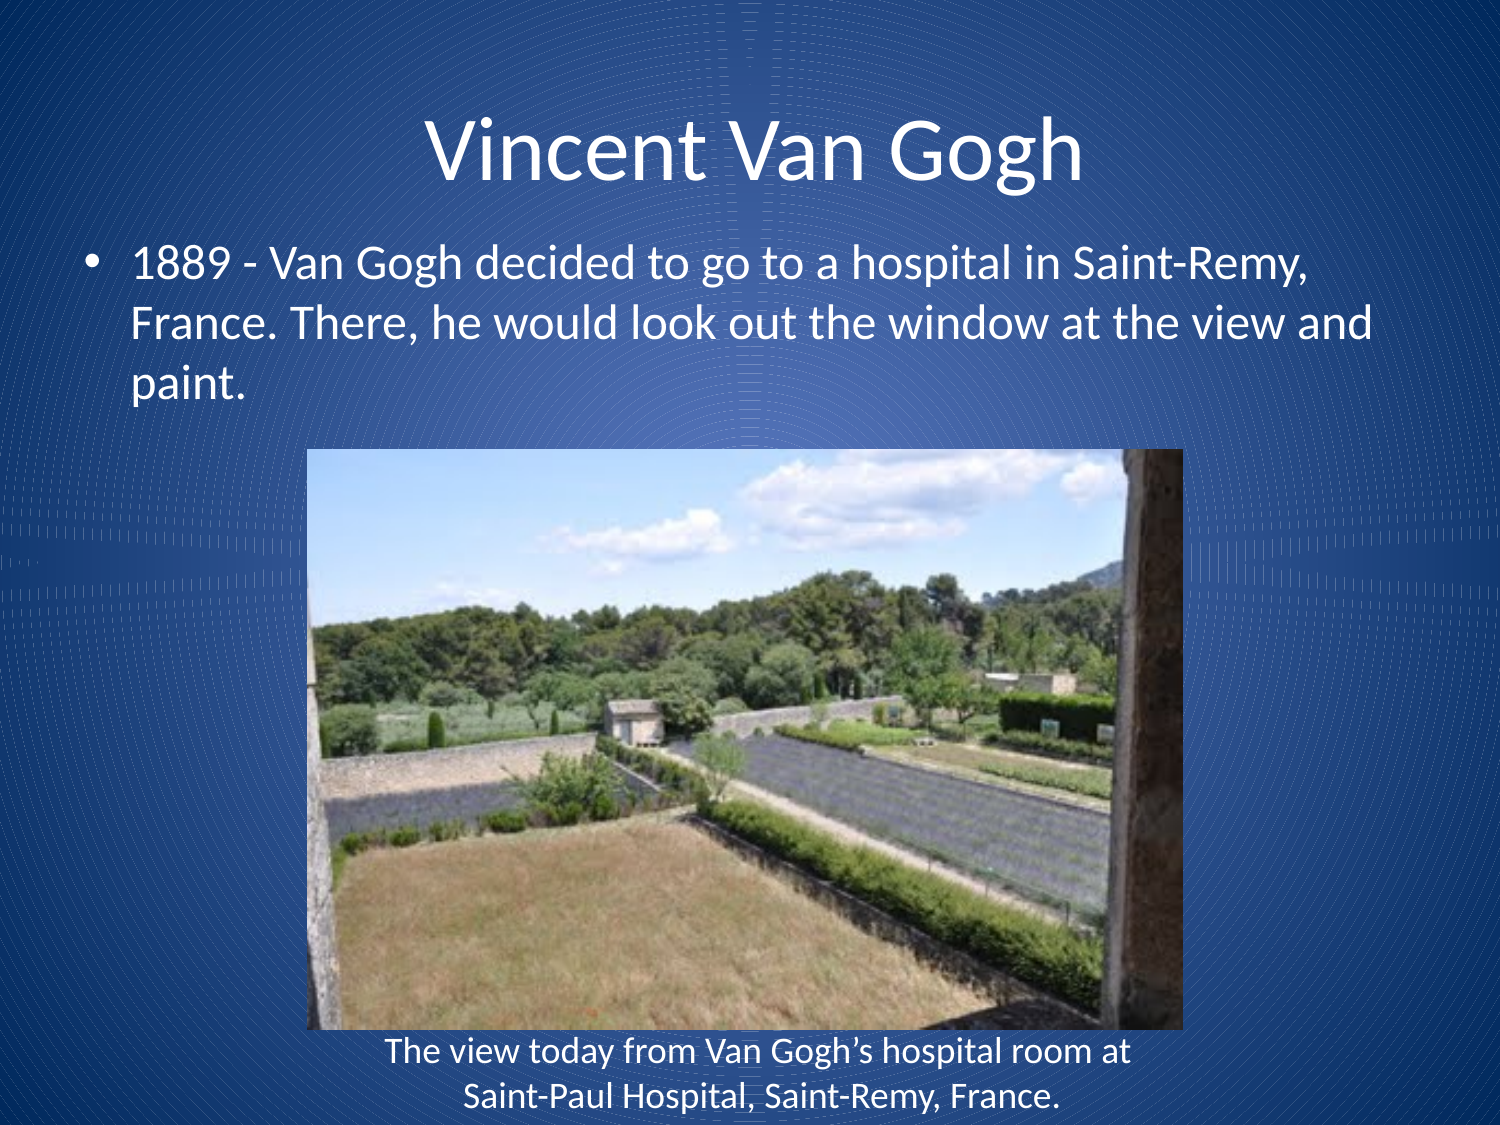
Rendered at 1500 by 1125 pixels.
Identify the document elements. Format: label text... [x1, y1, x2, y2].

text_box The view today from Van Gogh’s hospital room at Saint-Paul Hospital, Saint-Remy, France. [249, 1018, 1275, 1124]
title Vincent Van Gogh [80, 50, 1431, 162]
text_box 1889 - Van Gogh decided to go to a hospital in Saint-Remy, France. There, he would look out the window at the view and paint. [68, 162, 1457, 523]
picture [307, 449, 1184, 1030]
